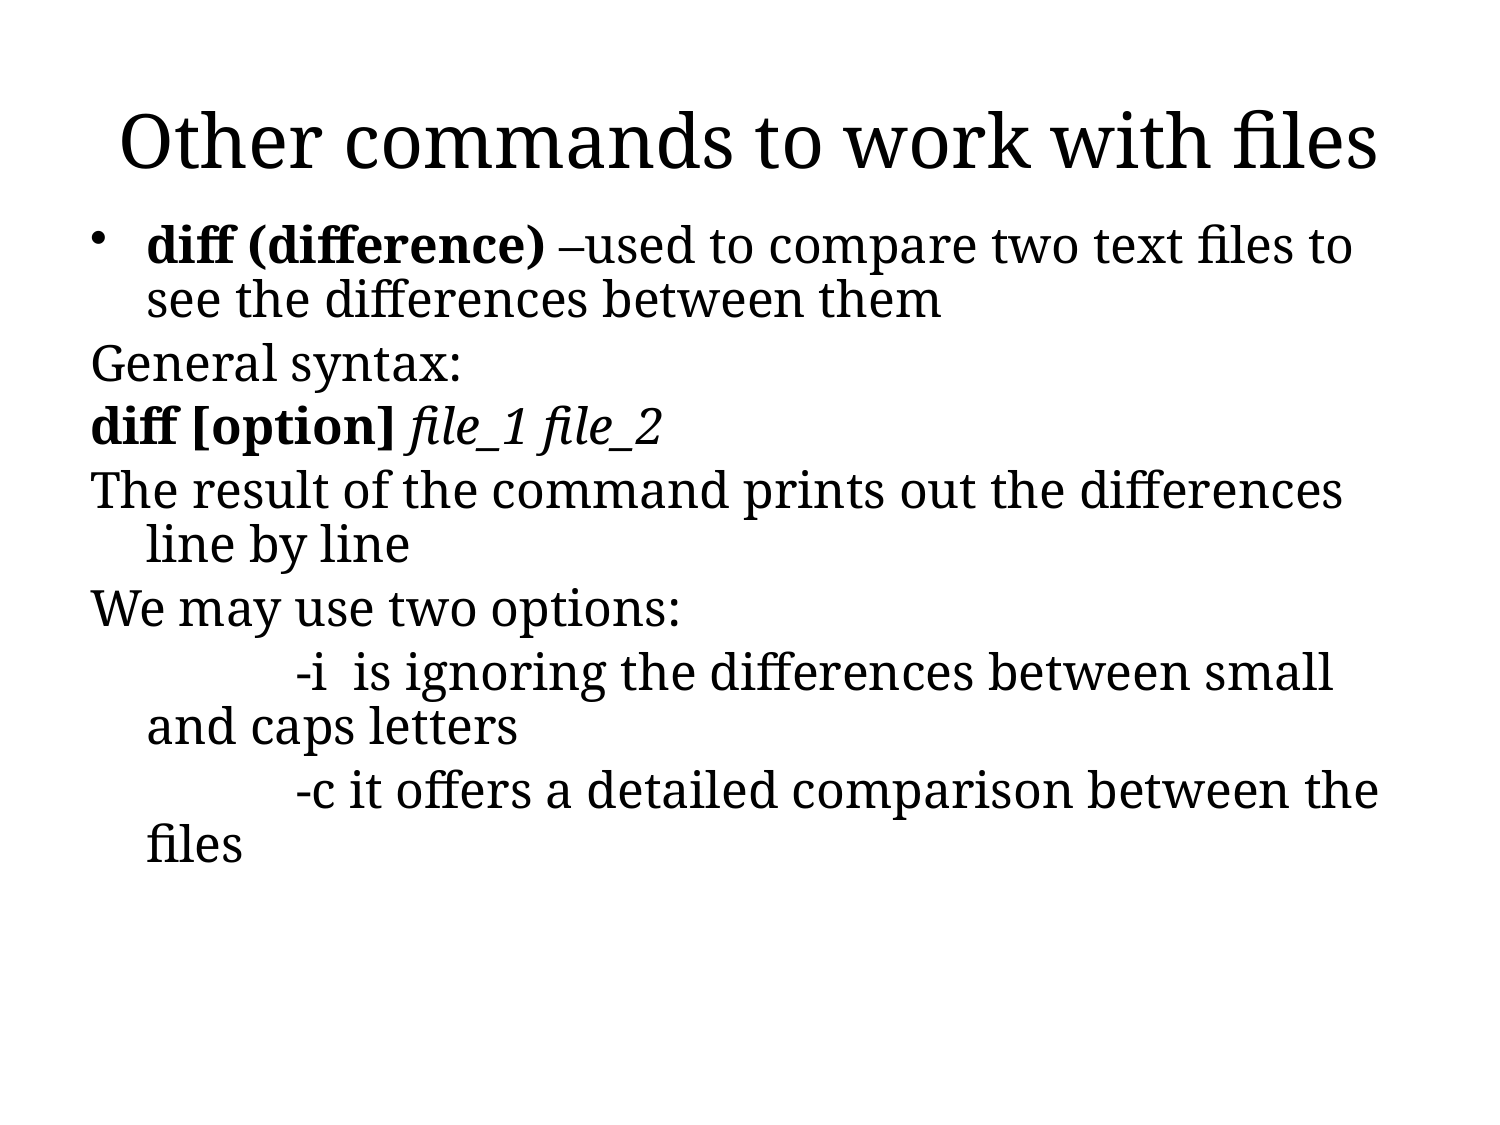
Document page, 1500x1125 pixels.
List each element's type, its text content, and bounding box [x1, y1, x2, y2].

list diff (difference) –used to compare two text files to see the differences between them General syntax: diff [option] file_1 file_2 The result of the command prints out the differences line by line We may use two options: -i is ignoring the differences between small and caps letters -c it offers a detailed comparison between the files [75, 212, 1425, 1005]
title Other commands to work with files [75, 45, 1425, 212]
